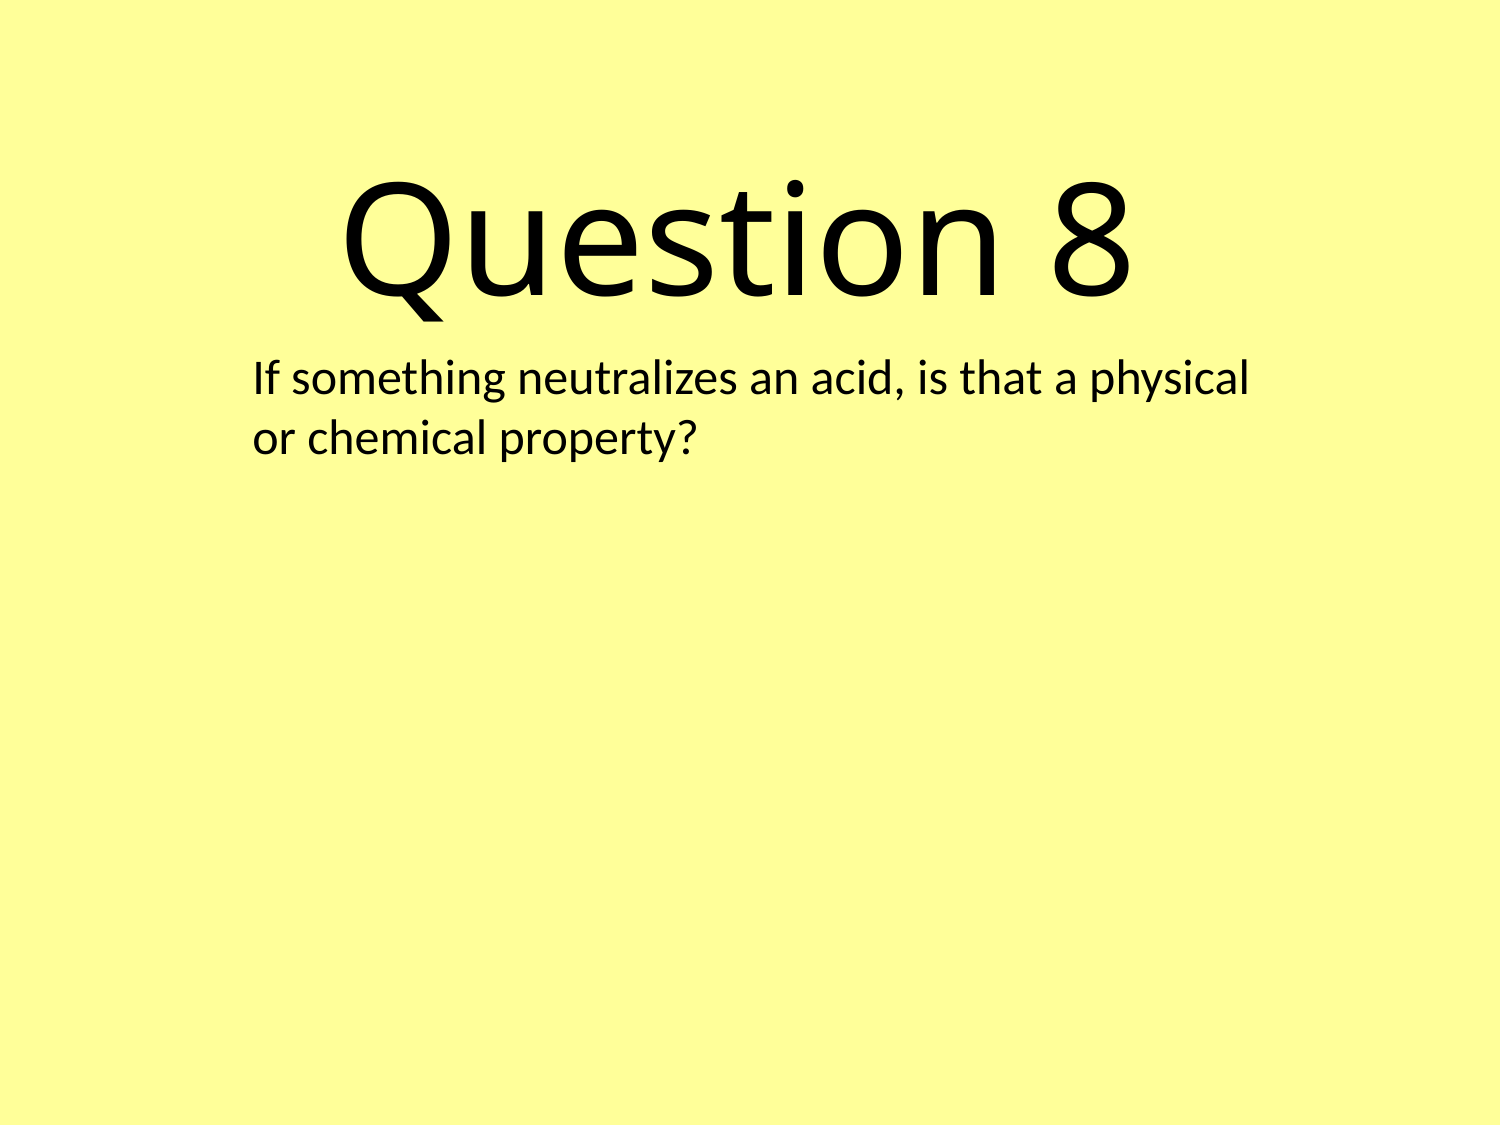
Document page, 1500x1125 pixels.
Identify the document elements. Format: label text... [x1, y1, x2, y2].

text_box If something neutralizes an acid, is that a physical or chemical property? [237, 337, 1300, 473]
title Question 8 [99, 112, 1375, 354]
